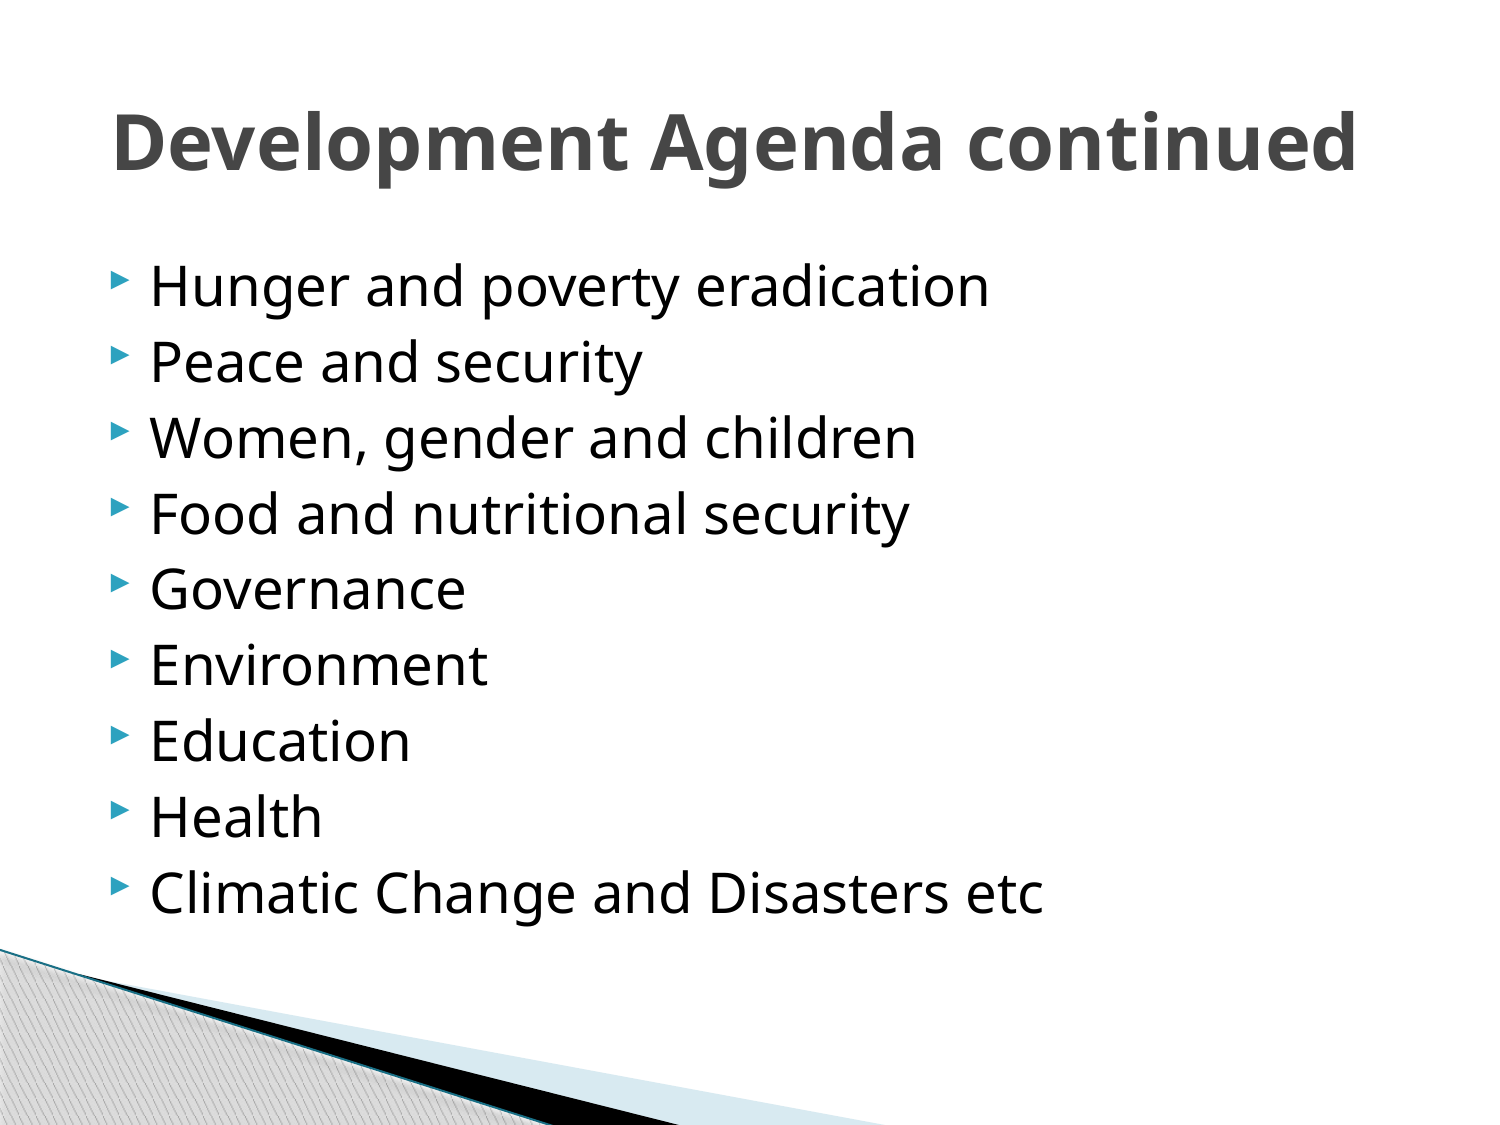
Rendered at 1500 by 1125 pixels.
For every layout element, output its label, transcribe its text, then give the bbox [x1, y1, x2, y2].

title Development Agenda continued [75, 45, 1425, 233]
list Hunger and poverty eradication Peace and security Women, gender and children Food and nutritional security Governance Environment Education Health Climatic Change and Disasters etc [75, 243, 1425, 986]
